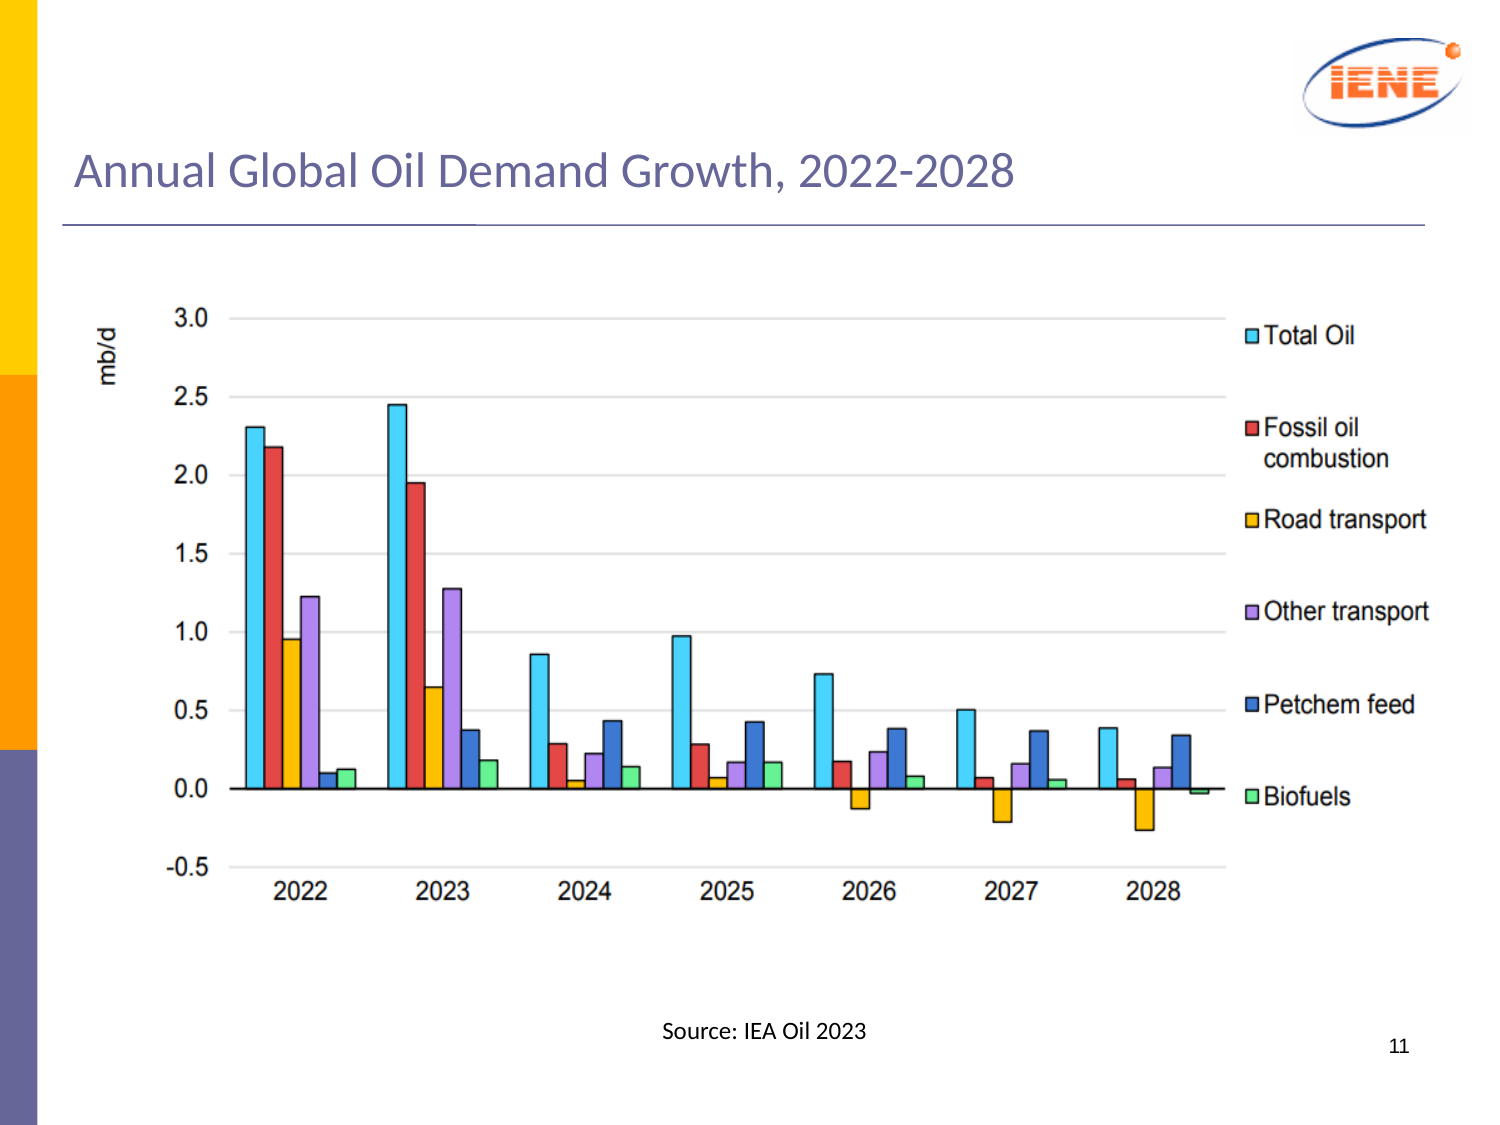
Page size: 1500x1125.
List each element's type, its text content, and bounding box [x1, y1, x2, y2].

text_box Source: IEA Oil 2023 [402, 1007, 1127, 1053]
slide_number 11 [1074, 1024, 1426, 1101]
text_box Annual Global Oil Demand Growth, 2022-2028 [58, 129, 1441, 205]
picture [96, 293, 1433, 911]
picture [1293, 38, 1471, 134]
